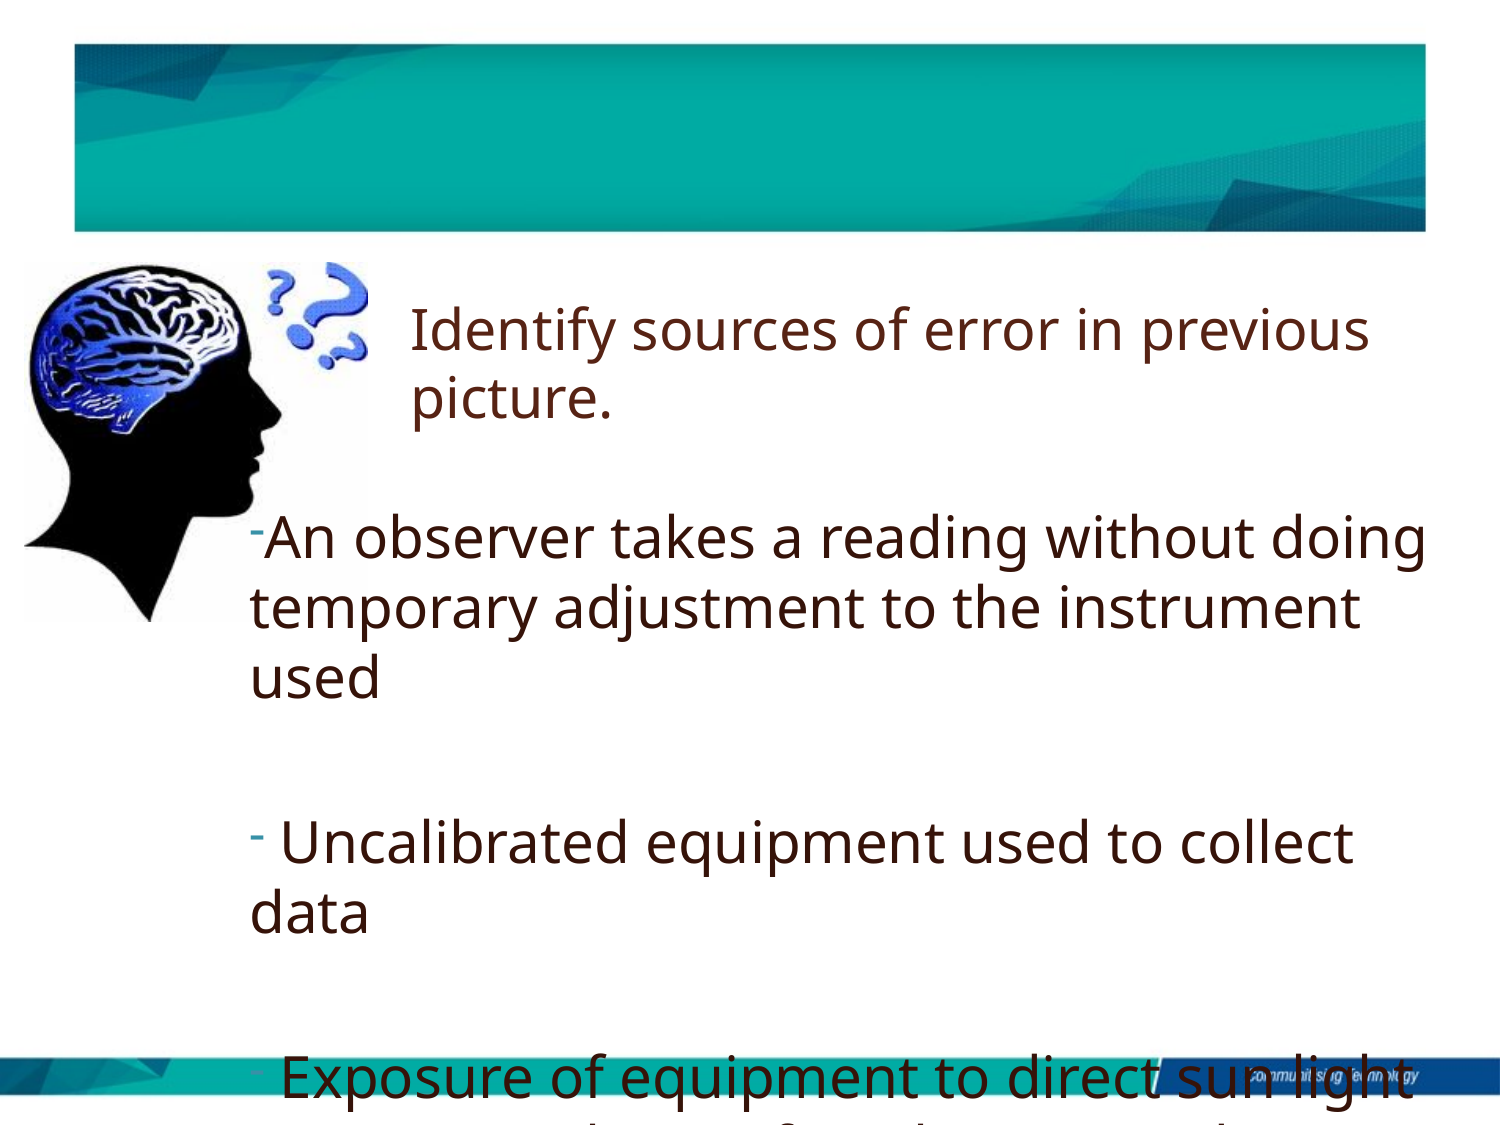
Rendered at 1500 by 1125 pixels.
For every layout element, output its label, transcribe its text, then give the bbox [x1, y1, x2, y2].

picture [0, 0, 1500, 1125]
subtitle An observer takes a reading without doing temporary adjustment to the instrument used Uncalibrated equipment used to collect data Exposure of equipment to direct sun light in extreme climate for a long period. [230, 500, 1446, 1025]
title Identify sources of error in previous picture. [395, 284, 1446, 438]
